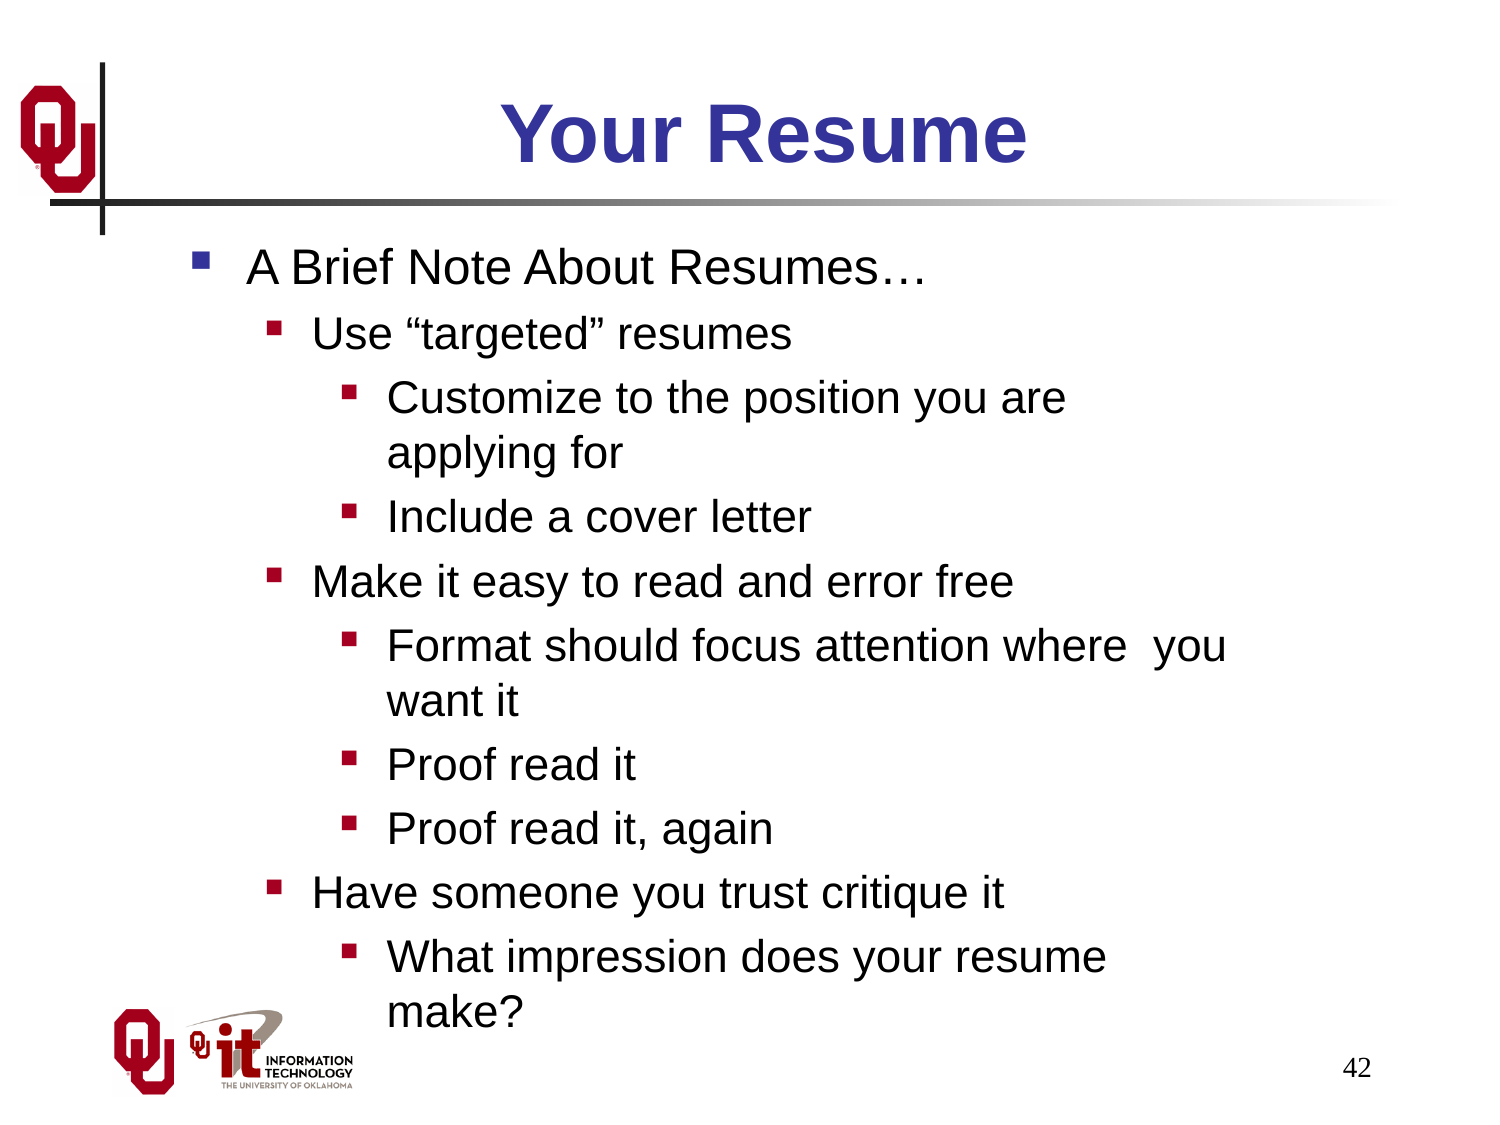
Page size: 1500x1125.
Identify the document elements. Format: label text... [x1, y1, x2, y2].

picture [18, 83, 97, 196]
text_box A Brief Note About Resumes… Use “targeted” resumes Customize to the position you are applying for Include a cover letter Make it easy to read and error free Format should focus attention where you want it Proof read it Proof read it, again Have someone you trust critique it What impression does your resume make? [174, 227, 1250, 1125]
slide_number 42 [1250, 1015, 1388, 1091]
title Your Resume [125, 75, 1404, 187]
picture [112, 1007, 174, 1097]
